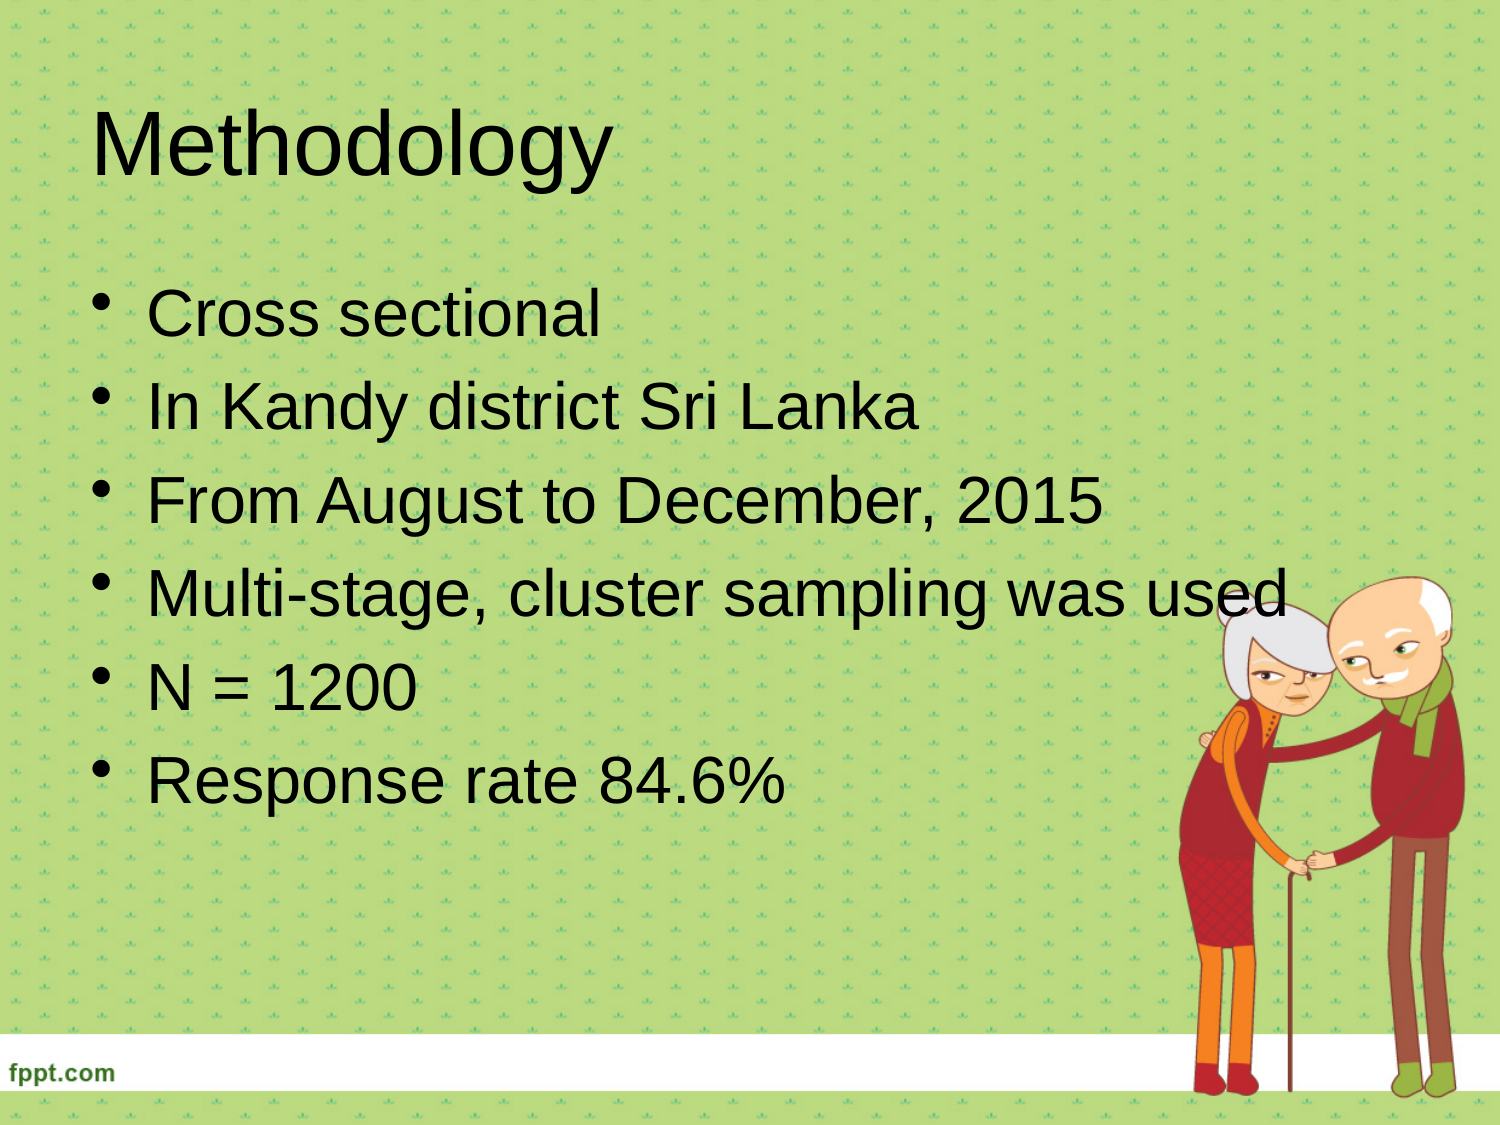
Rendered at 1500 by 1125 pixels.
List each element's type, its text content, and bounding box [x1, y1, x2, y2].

list Cross sectional In Kandy district Sri Lanka From August to December, 2015 Multi-stage, cluster sampling was used N = 1200 Response rate 84.6% [75, 262, 1425, 1005]
picture [0, 0, 1500, 1125]
title Methodology [75, 45, 1425, 233]
